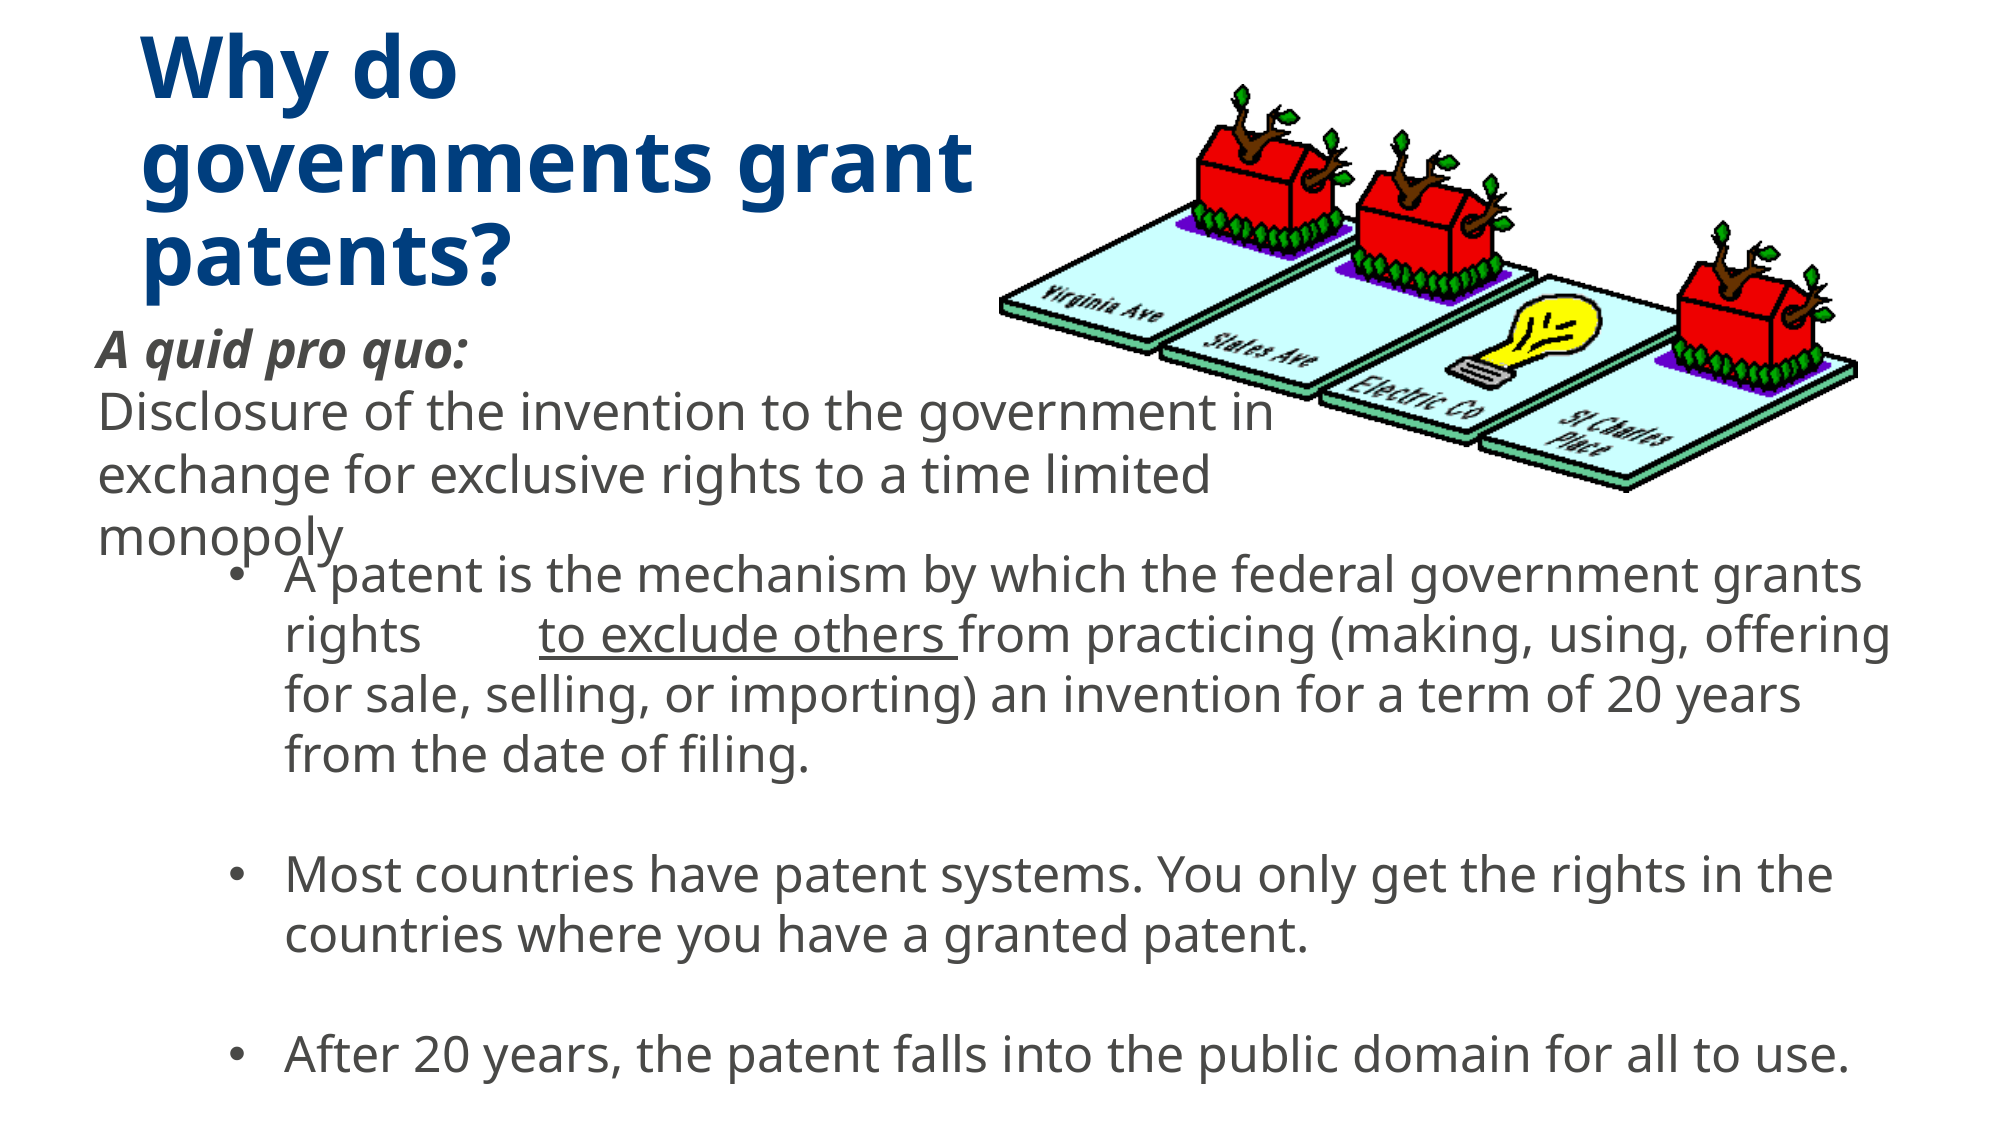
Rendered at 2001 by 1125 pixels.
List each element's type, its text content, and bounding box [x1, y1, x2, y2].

text_box A quid pro quo: Disclosure of the invention to the government in exchange for exclusive rights to a time limited monopoly [81, 308, 1338, 574]
text_box A patent is the mechanism by which the federal government grants rights to exclude others from practicing (making, using, offering for sale, selling, or importing) an invention for a term of 20 years from the date of filing. Most countries have patent systems. You only get the rights in the countries where you have a granted patent. After 20 years, the patent falls into the public domain for all to use. [213, 535, 1927, 1090]
picture [999, 84, 1858, 493]
text_box Why do governments grant patents? [125, 16, 1026, 308]
